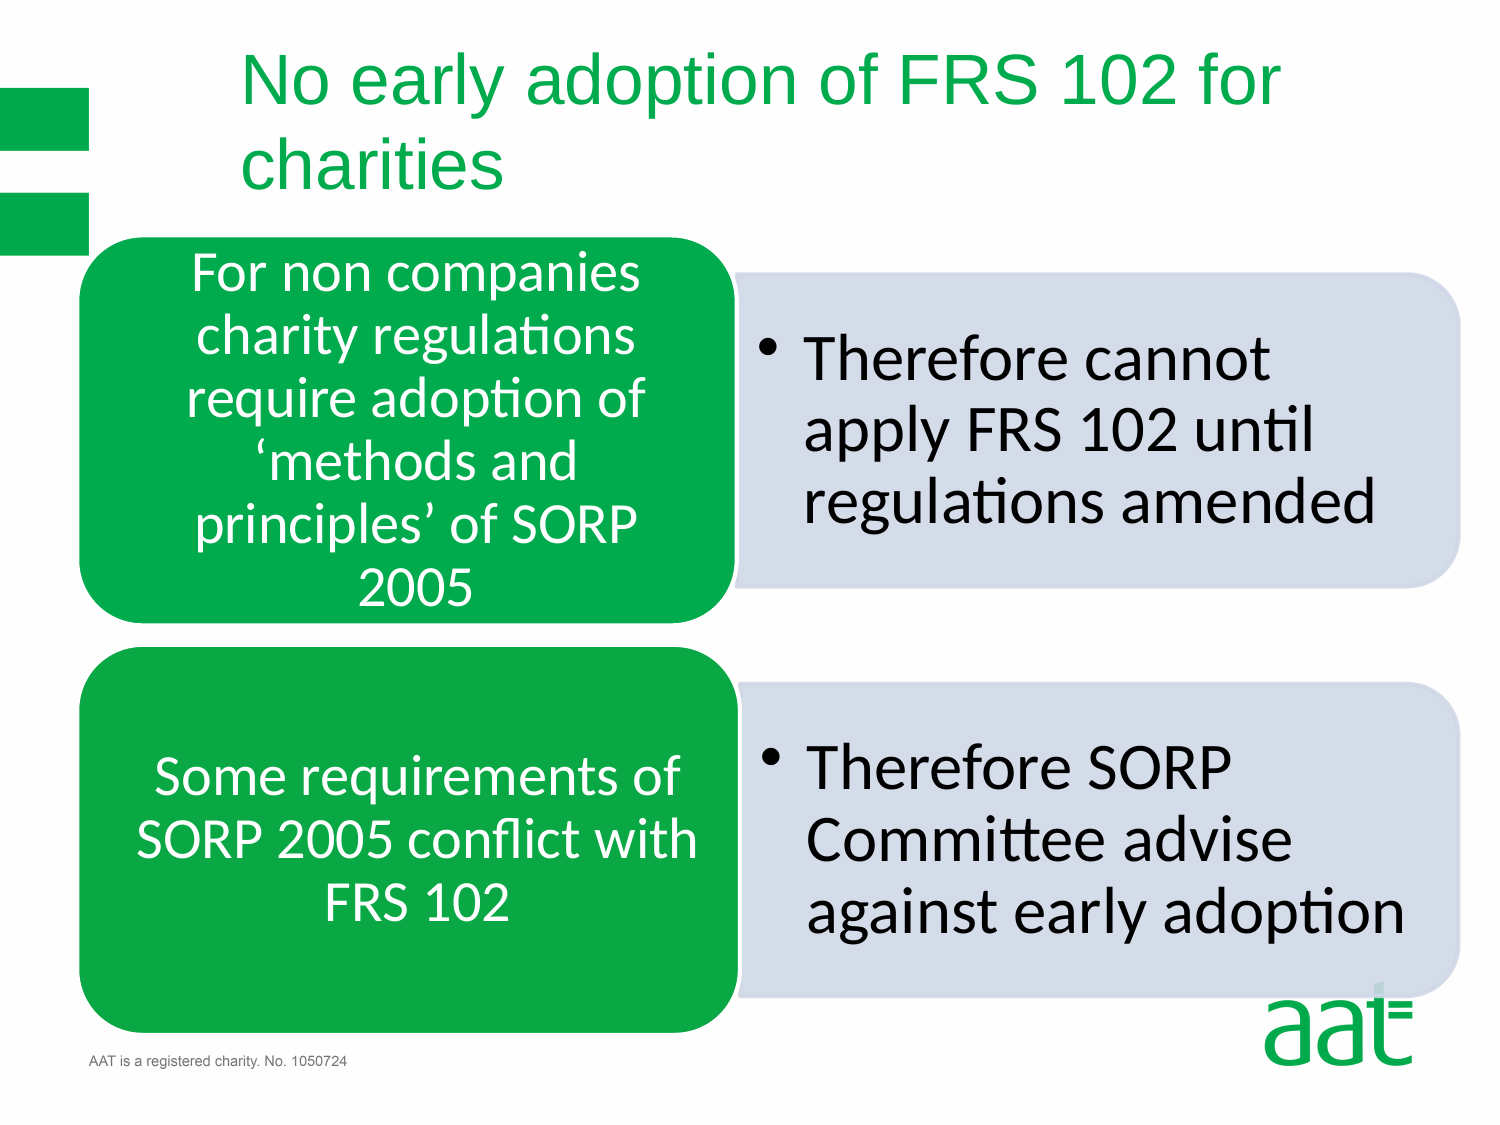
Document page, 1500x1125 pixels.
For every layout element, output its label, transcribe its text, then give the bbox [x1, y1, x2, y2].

picture [0, 0, 1500, 1125]
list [76, 235, 1459, 1036]
title No early adoption of FRS 102 for charities [225, 24, 1336, 213]
